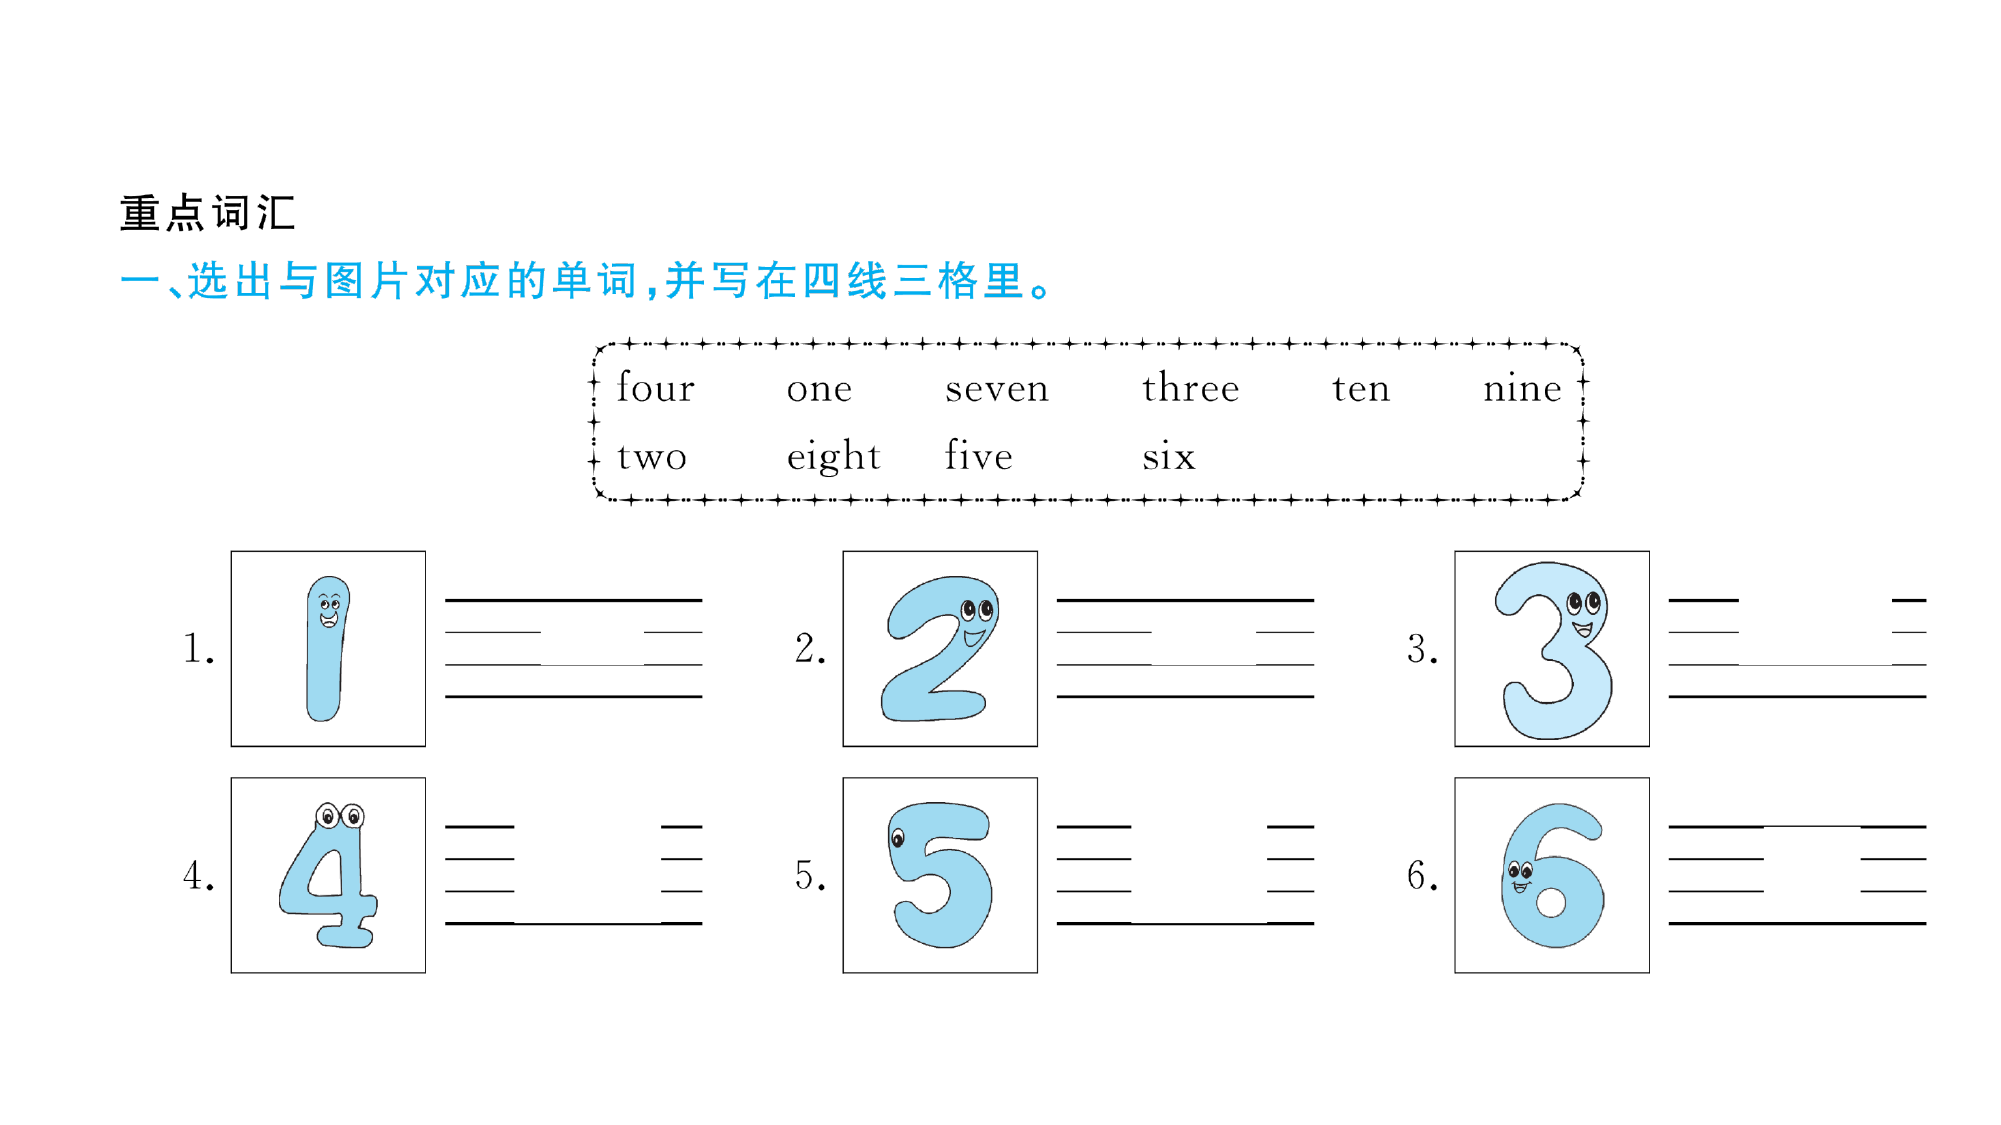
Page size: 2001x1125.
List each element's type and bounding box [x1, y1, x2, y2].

picture [118, 177, 2000, 527]
picture [181, 533, 1948, 988]
